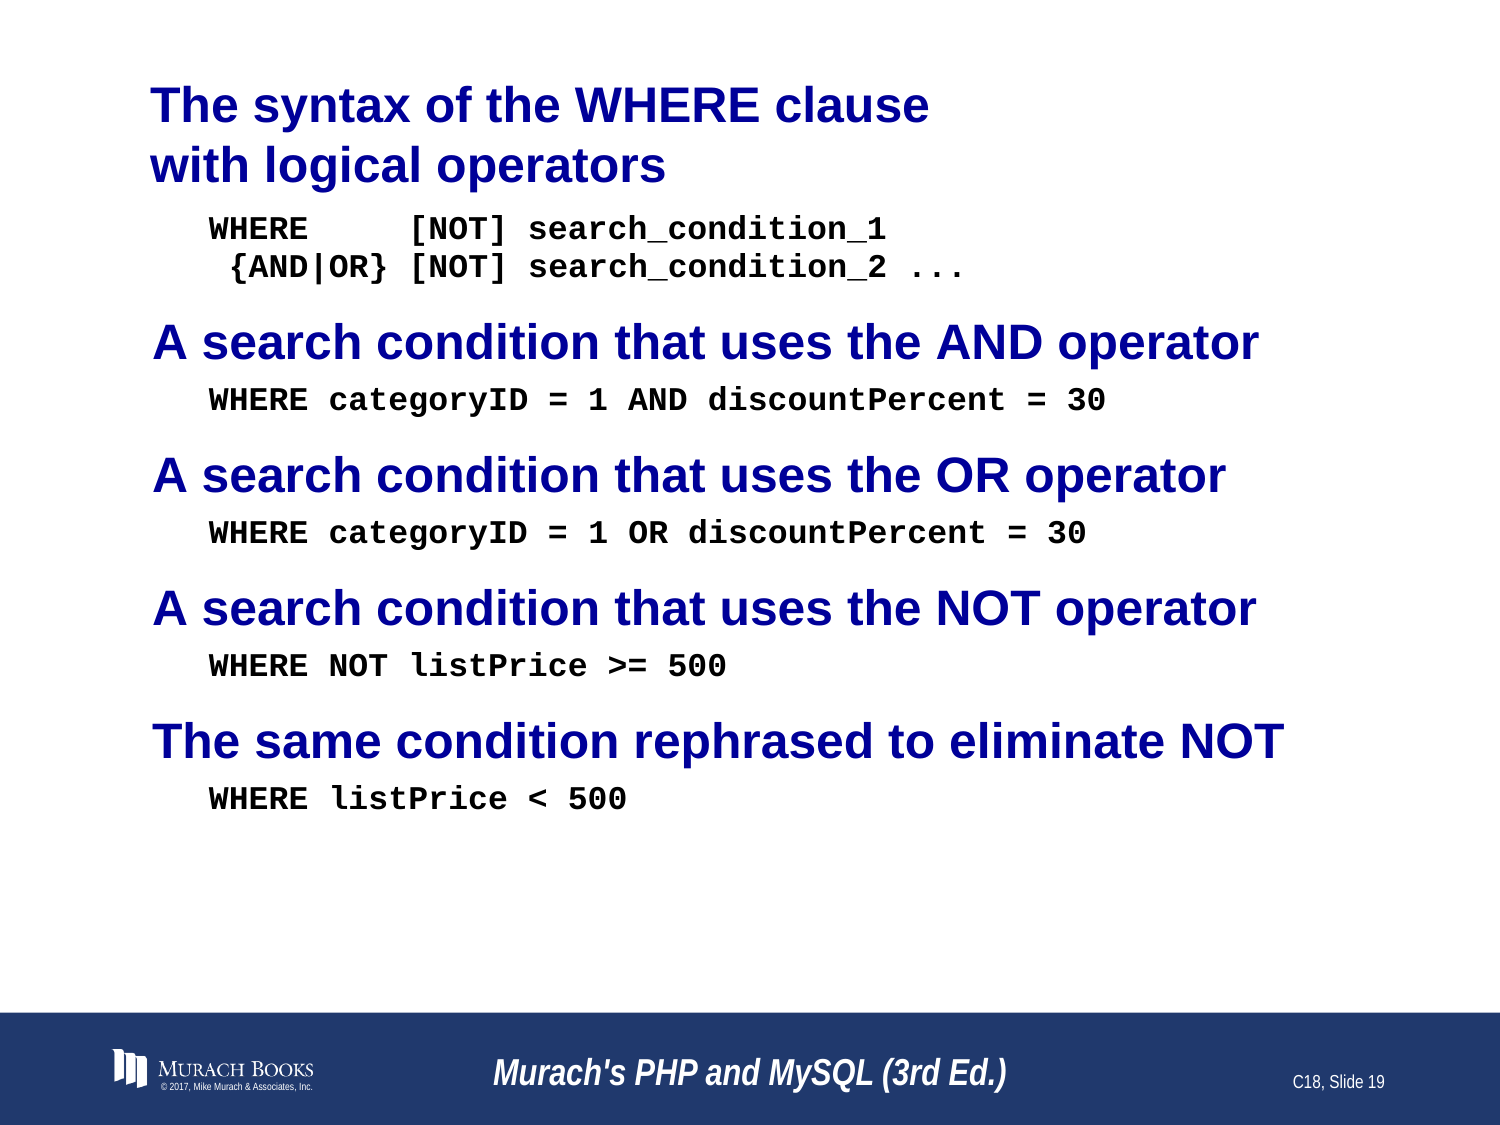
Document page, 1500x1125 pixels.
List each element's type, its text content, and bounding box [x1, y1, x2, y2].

slide_number C18, Slide 19 [1087, 1025, 1400, 1100]
title The syntax of the WHERE clause with logical operators [150, 71, 1350, 193]
slide_number Murach's PHP and MySQL (3rd Ed.) [463, 1025, 1050, 1100]
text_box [151, 212, 1348, 966]
footer © 2017, Mike Murach & Associates, Inc. [12, 1025, 463, 1100]
